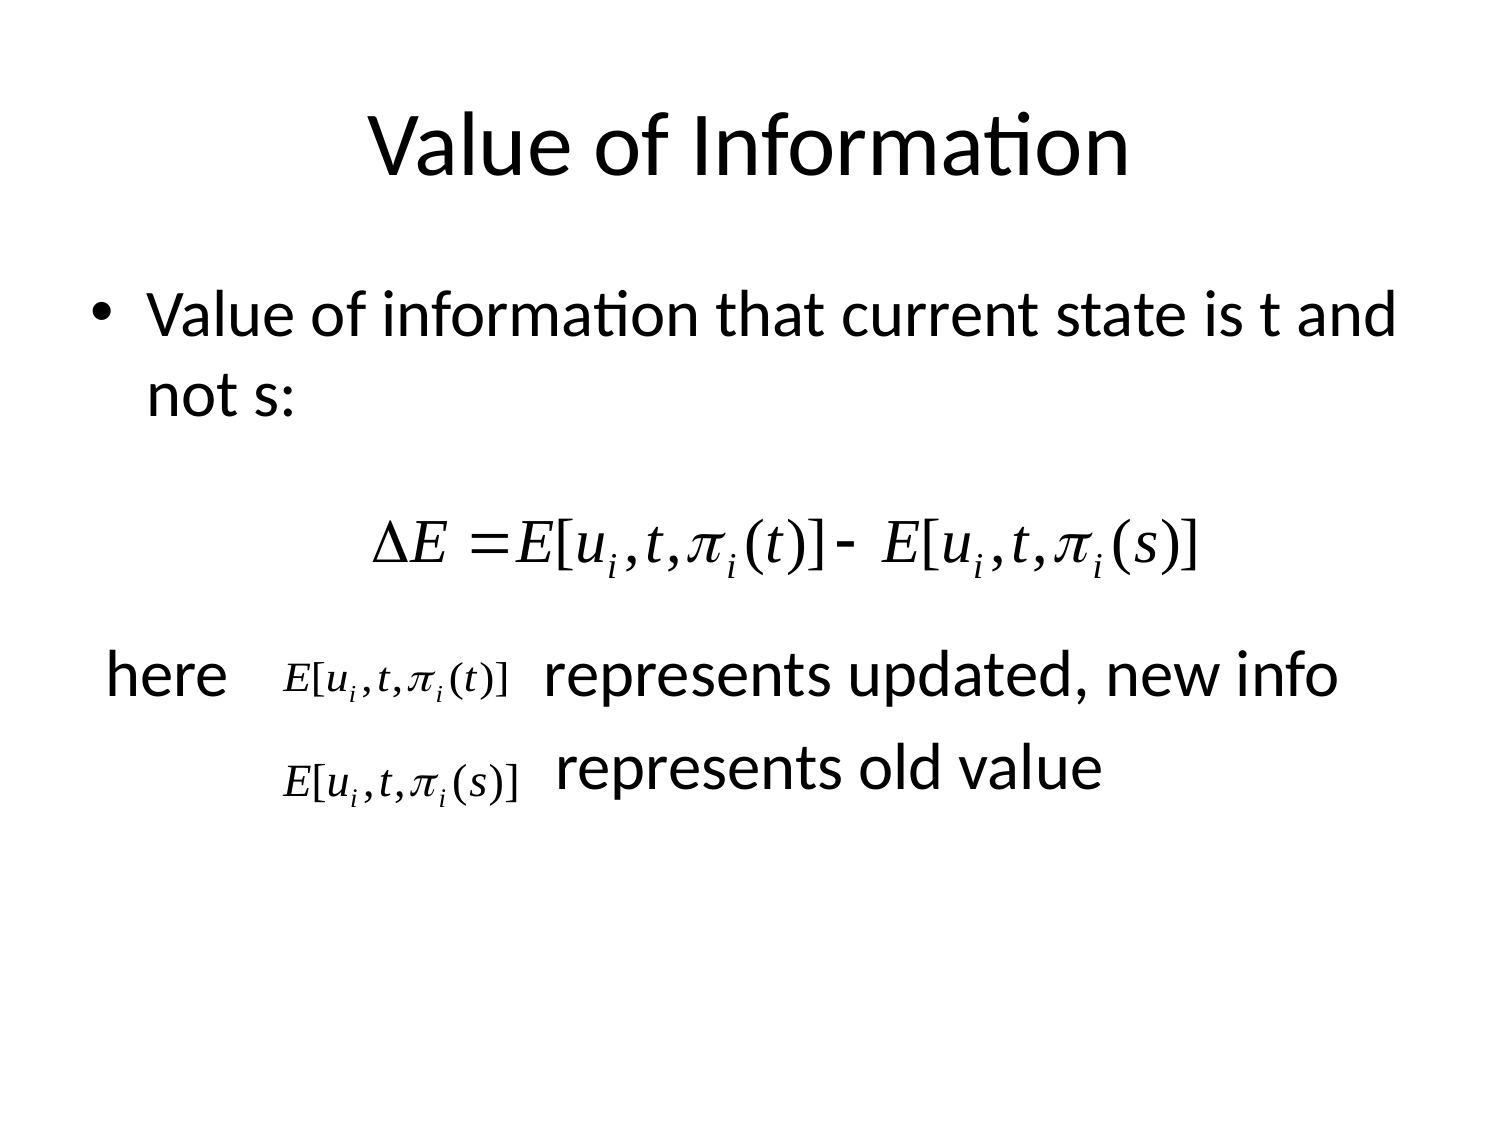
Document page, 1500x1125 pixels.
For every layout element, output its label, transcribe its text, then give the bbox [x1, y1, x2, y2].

title Value of Information [75, 45, 1425, 233]
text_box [274, 749, 526, 820]
list Value of information that current state is t and not s: here represents updated, new info represents old value [75, 262, 1425, 1005]
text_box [362, 499, 1212, 594]
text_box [274, 649, 517, 713]
